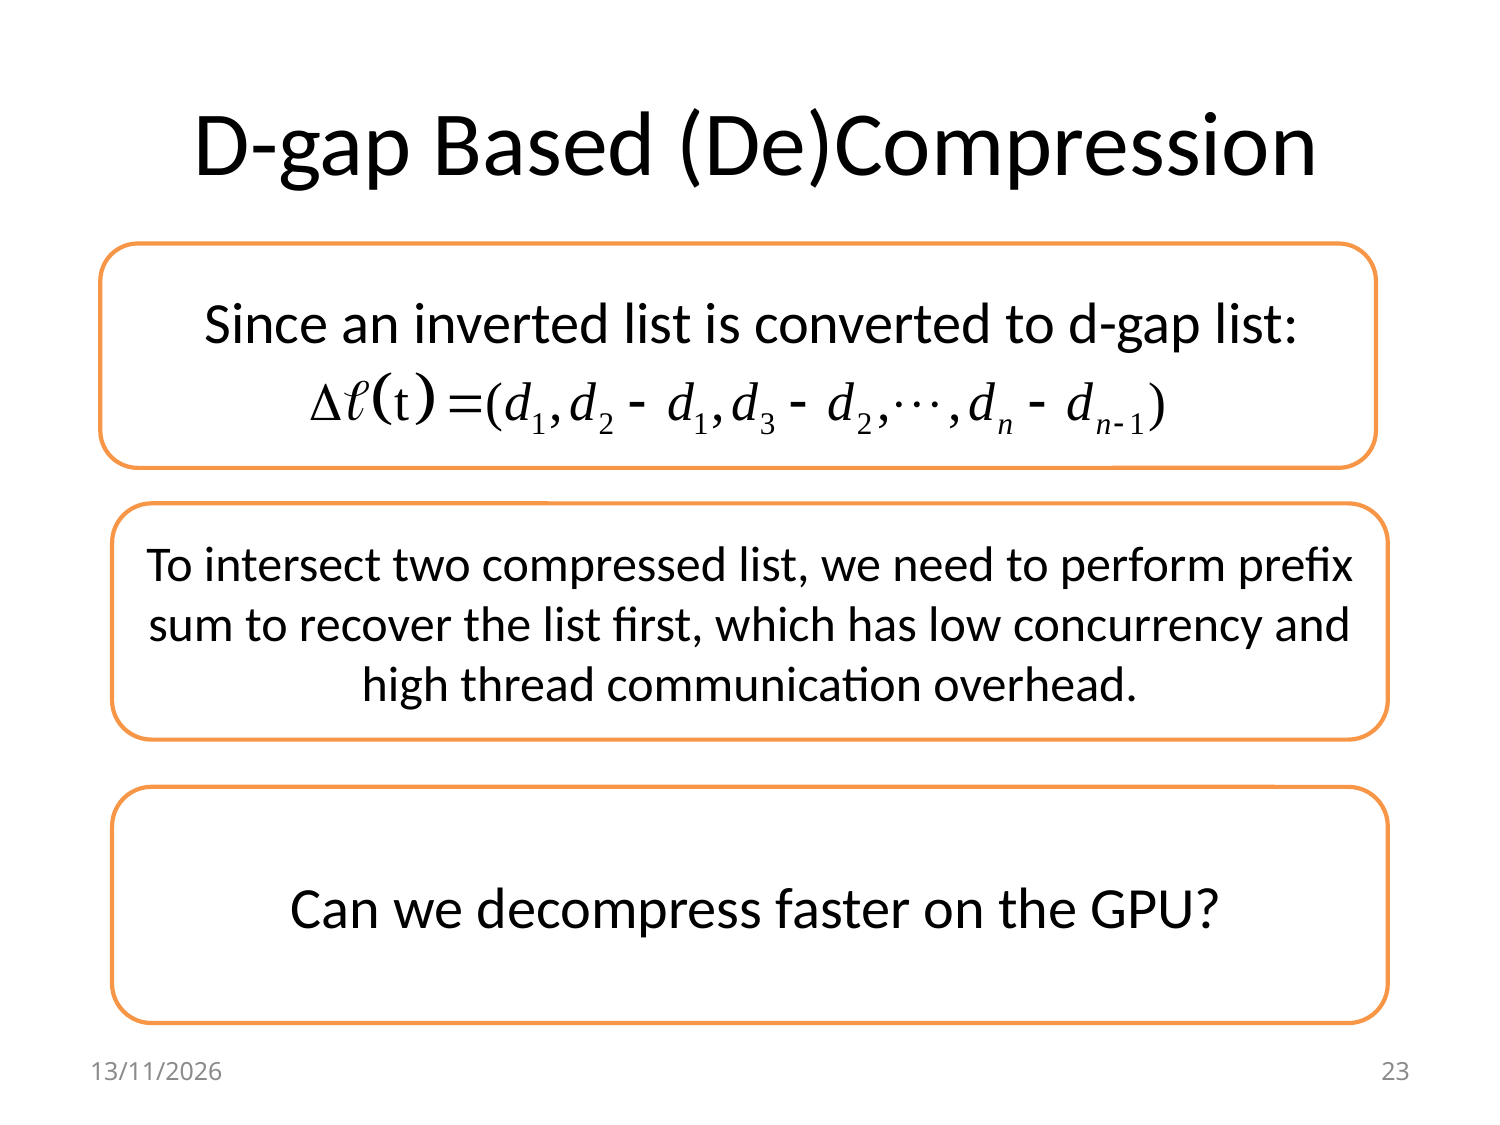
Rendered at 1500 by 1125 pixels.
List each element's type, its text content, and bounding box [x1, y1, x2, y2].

text_box Can we decompress faster on the GPU? [109, 784, 1390, 1026]
title D-gap Based (De)Compression [150, 45, 1365, 233]
text_box To intersect two compressed list, we need to perform prefix sum to recover the list first, which has low concurrency and high thread communication overhead. [109, 501, 1390, 742]
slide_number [75, 1042, 425, 1103]
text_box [100, 243, 1377, 469]
list [70, 234, 1421, 977]
slide_number 23 [1074, 1042, 1425, 1103]
